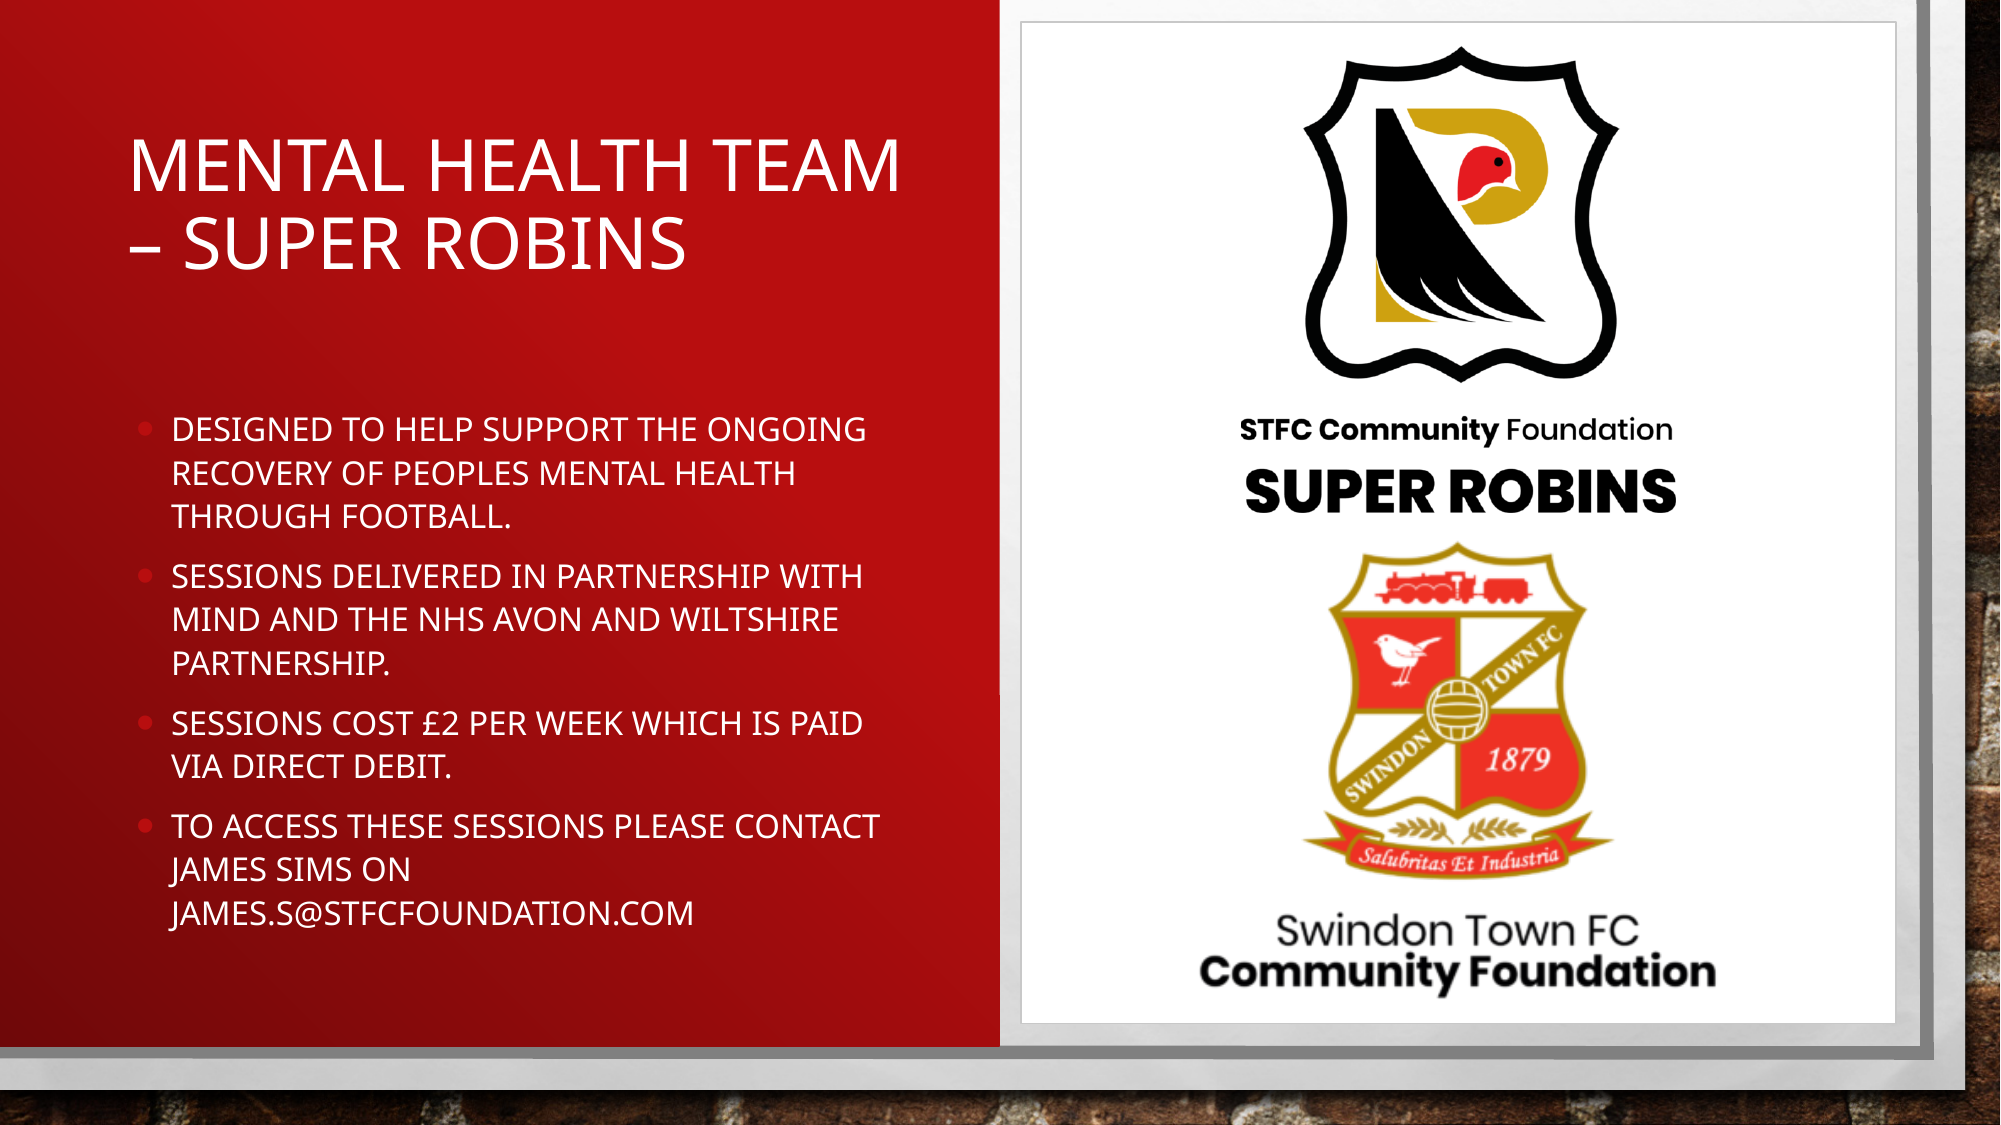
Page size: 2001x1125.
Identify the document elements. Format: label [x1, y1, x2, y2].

picture [1197, 532, 1721, 1008]
picture [0, 0, 2000, 1125]
text_box [0, 0, 1966, 1091]
picture [1241, 37, 1676, 514]
